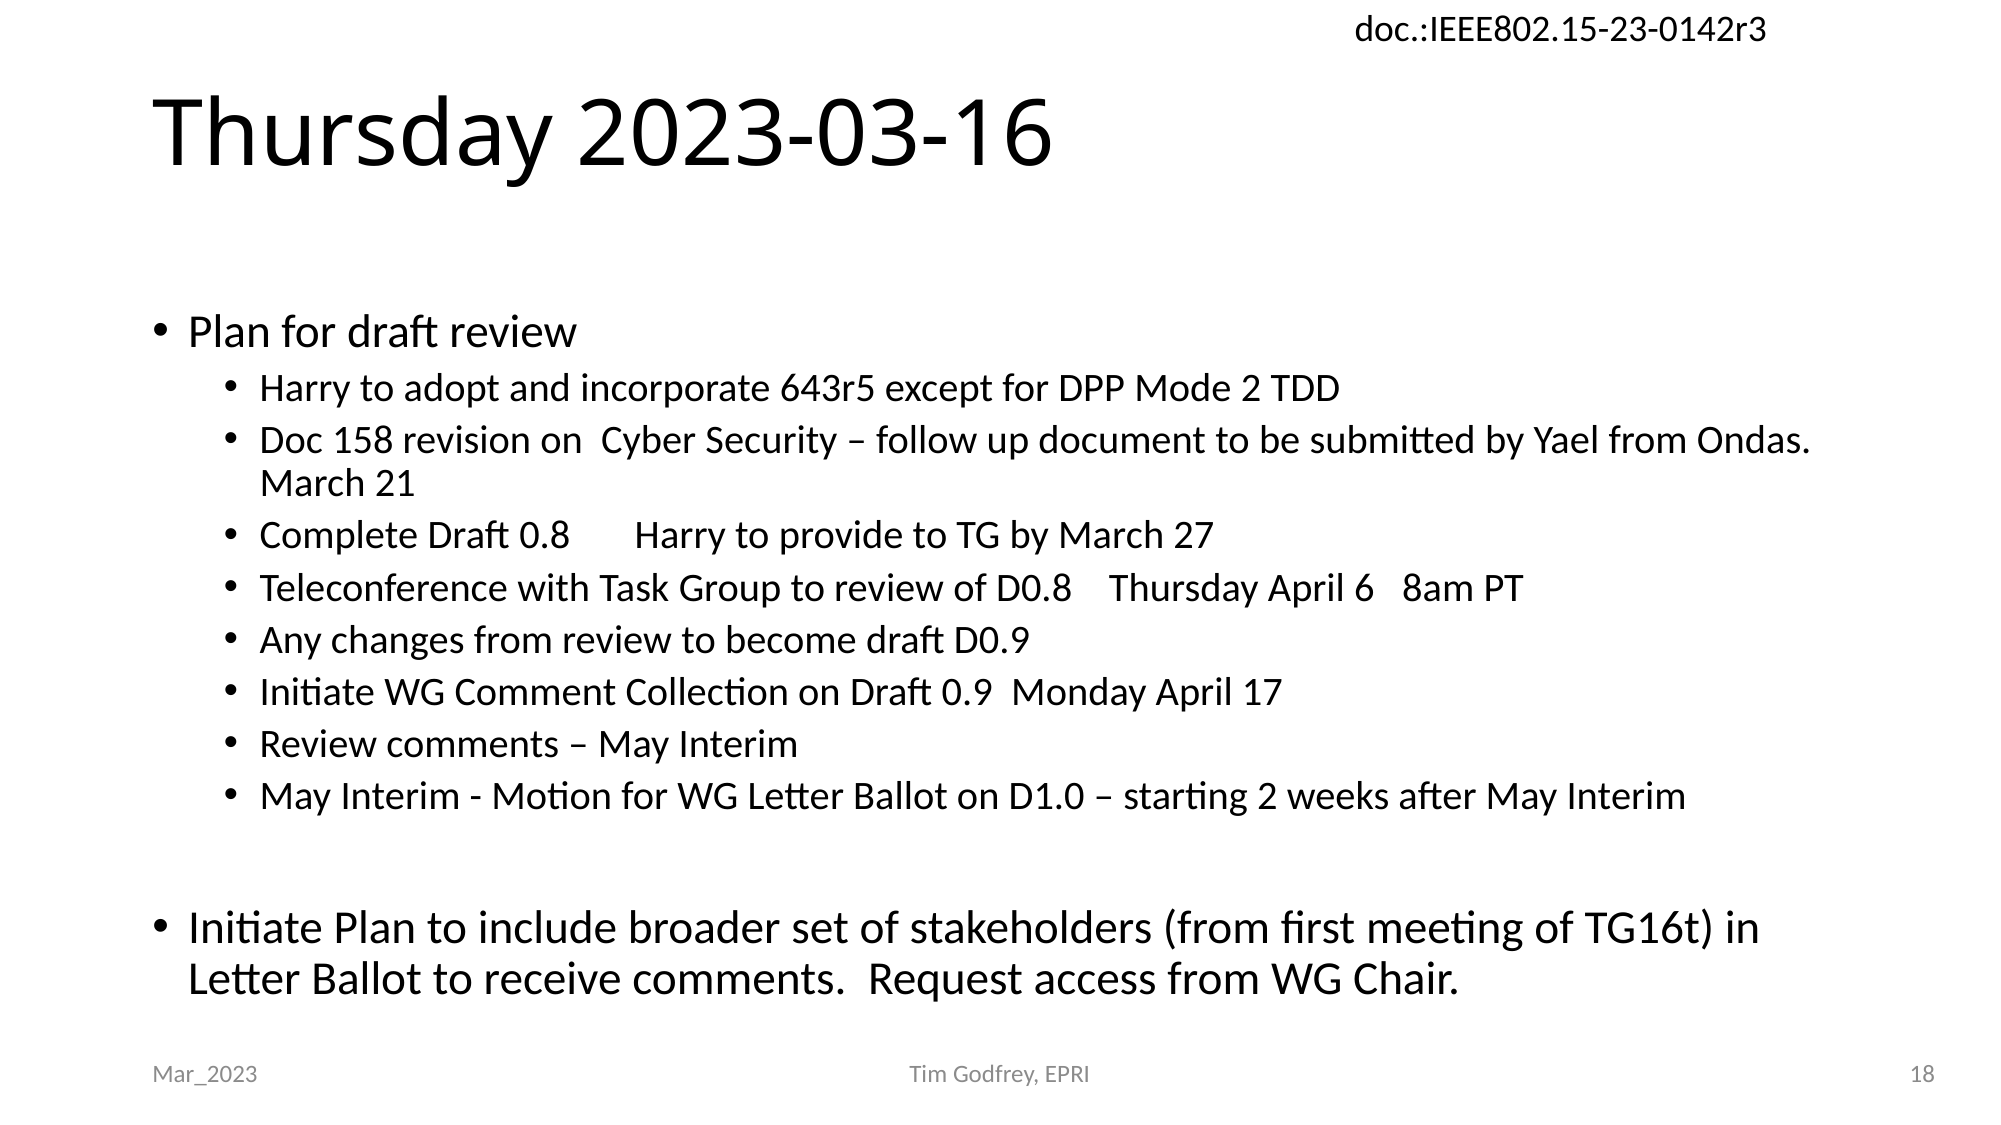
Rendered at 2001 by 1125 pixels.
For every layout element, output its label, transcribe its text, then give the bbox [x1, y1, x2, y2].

title Thursday 2023-03-16 [137, 59, 1863, 213]
slide_number 18 [1462, 1042, 1950, 1103]
slide_number Mar_2023 [137, 1042, 588, 1103]
footer Tim Godfrey, EPRI [662, 1042, 1338, 1103]
list Plan for draft review Harry to adopt and incorporate 643r5 except for DPP Mode 2 TDD Doc 158 revision on Cyber Security – follow up document to be submitted by Yael from Ondas. March 21 Complete Draft 0.8 Harry to provide to TG by March 27 Teleconference with Task Group to review of D0.8 Thursday April 6 8am PT Any changes from review to become draft D0.9 Initiate WG Comment Collection on Draft 0.9 Monday April 17 Review comments – May Interim May Interim - Motion for WG Letter Ballot on D1.0 – starting 2 weeks after May Interim Initiate Plan to include broader set of stakeholders (from first meeting of TG16t) in Letter Ballot to receive comments. Request access from WG Chair. [137, 299, 1863, 1014]
